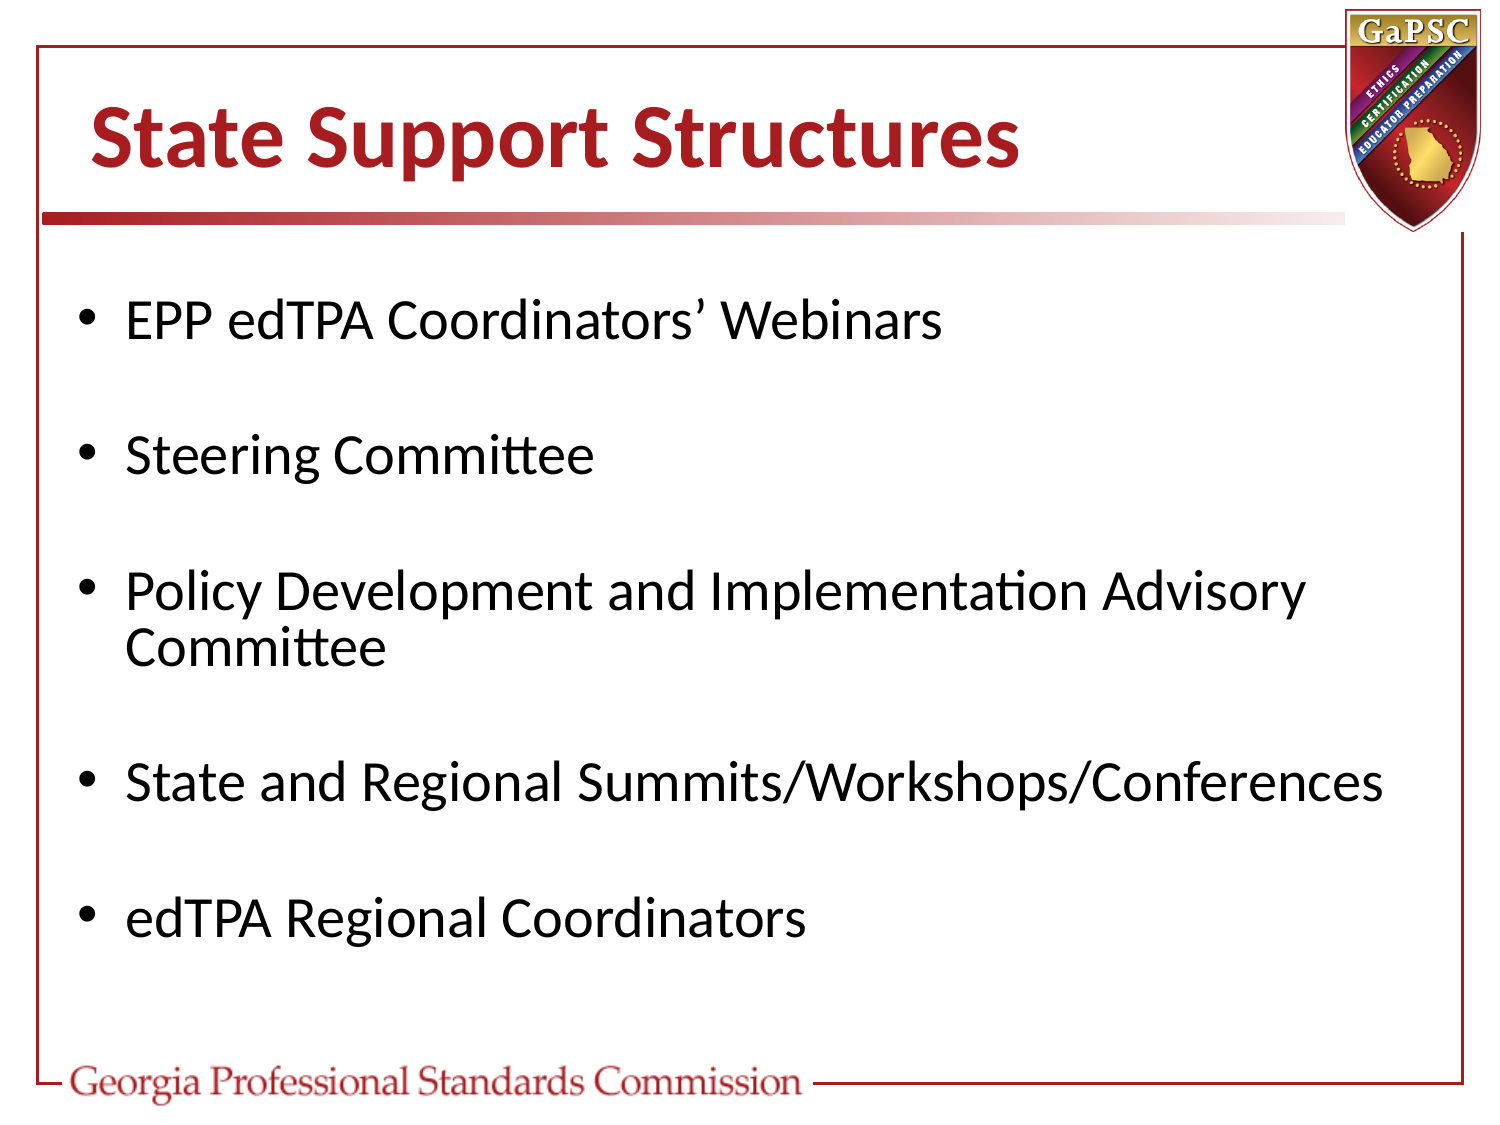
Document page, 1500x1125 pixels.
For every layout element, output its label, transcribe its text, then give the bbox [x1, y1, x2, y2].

title State Support Structures [75, 50, 1339, 212]
picture [1344, 9, 1482, 232]
picture [62, 1058, 813, 1110]
list EPP edTPA Coordinators’ Webinars Steering Committee Policy Development and Implementation Advisory Committee State and Regional Summits/Workshops/Conferences edTPA Regional Coordinators [62, 287, 1413, 1025]
text_box [37, 46, 1463, 1084]
text_box [42, 212, 1339, 225]
